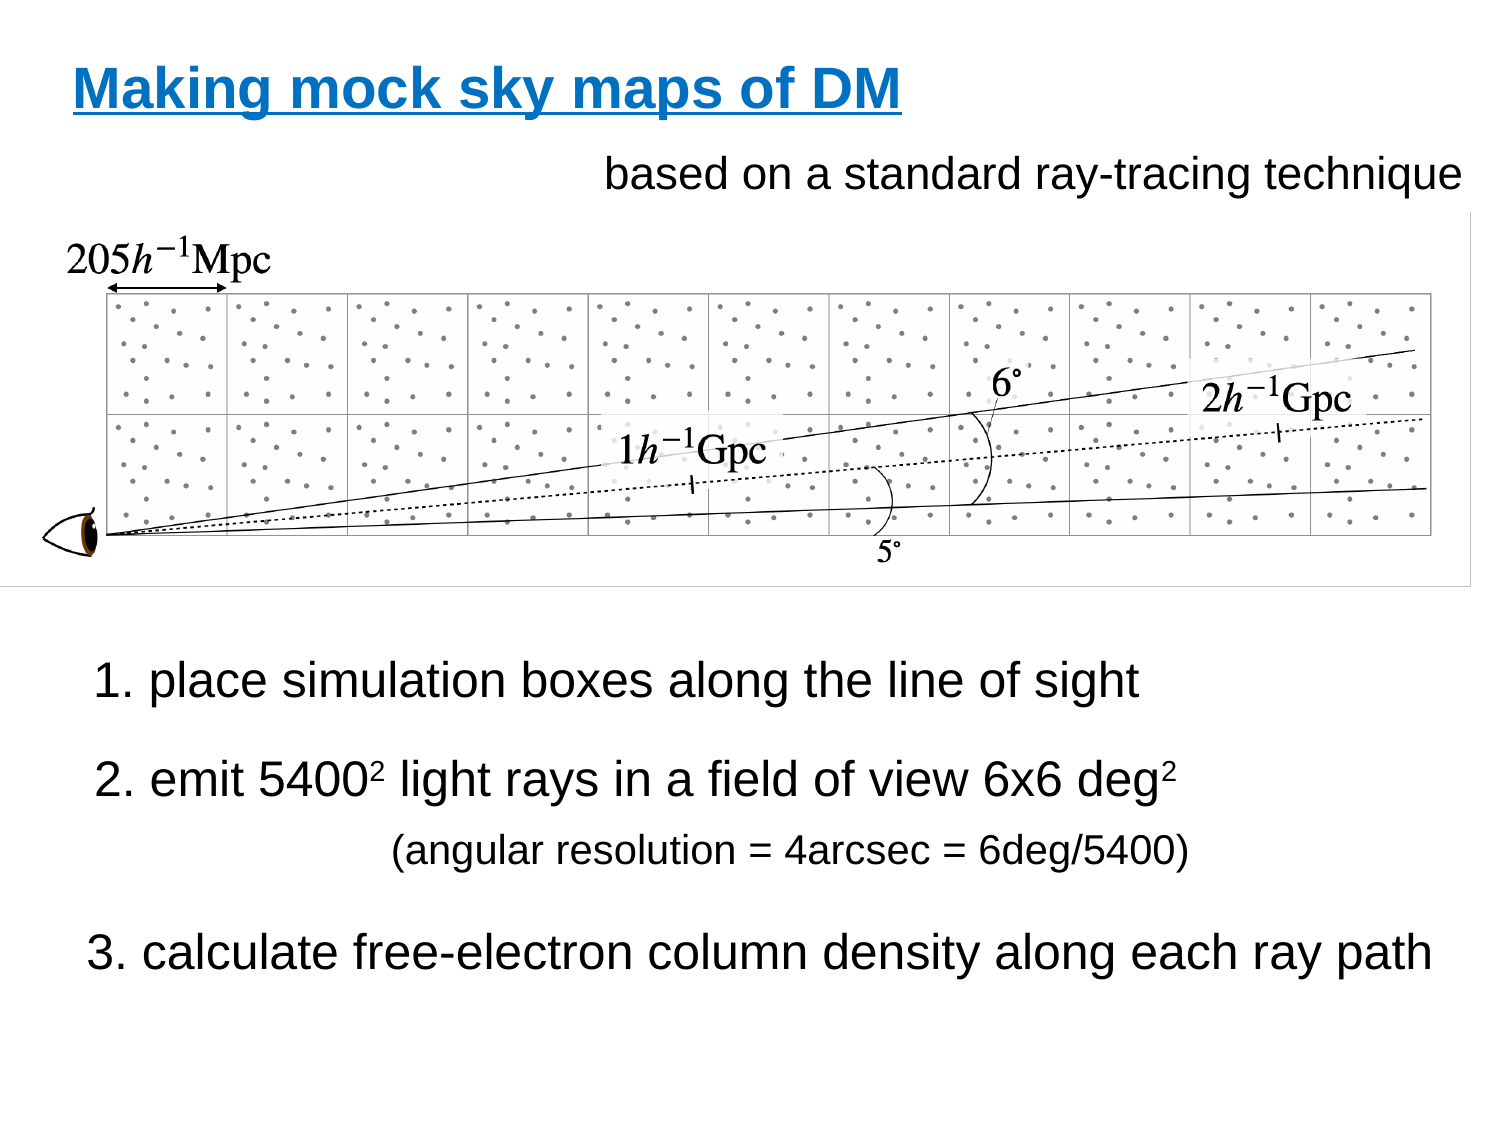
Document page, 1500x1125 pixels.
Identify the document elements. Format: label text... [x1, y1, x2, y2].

text_box (angular resolution = 4arcsec = 6deg/5400) [376, 815, 1206, 881]
text_box 3. calculate free-electron column density along each ray path [71, 911, 1471, 1047]
text_box based on a standard ray-tracing technique [589, 136, 1492, 207]
text_box Making mock sky maps of DM [58, 42, 918, 128]
picture [0, 211, 1471, 587]
text_box 1. place simulation boxes along the line of sight [78, 640, 1156, 715]
text_box 2. emit 54002 light rays in a field of view 6x6 deg2 [79, 739, 1221, 814]
